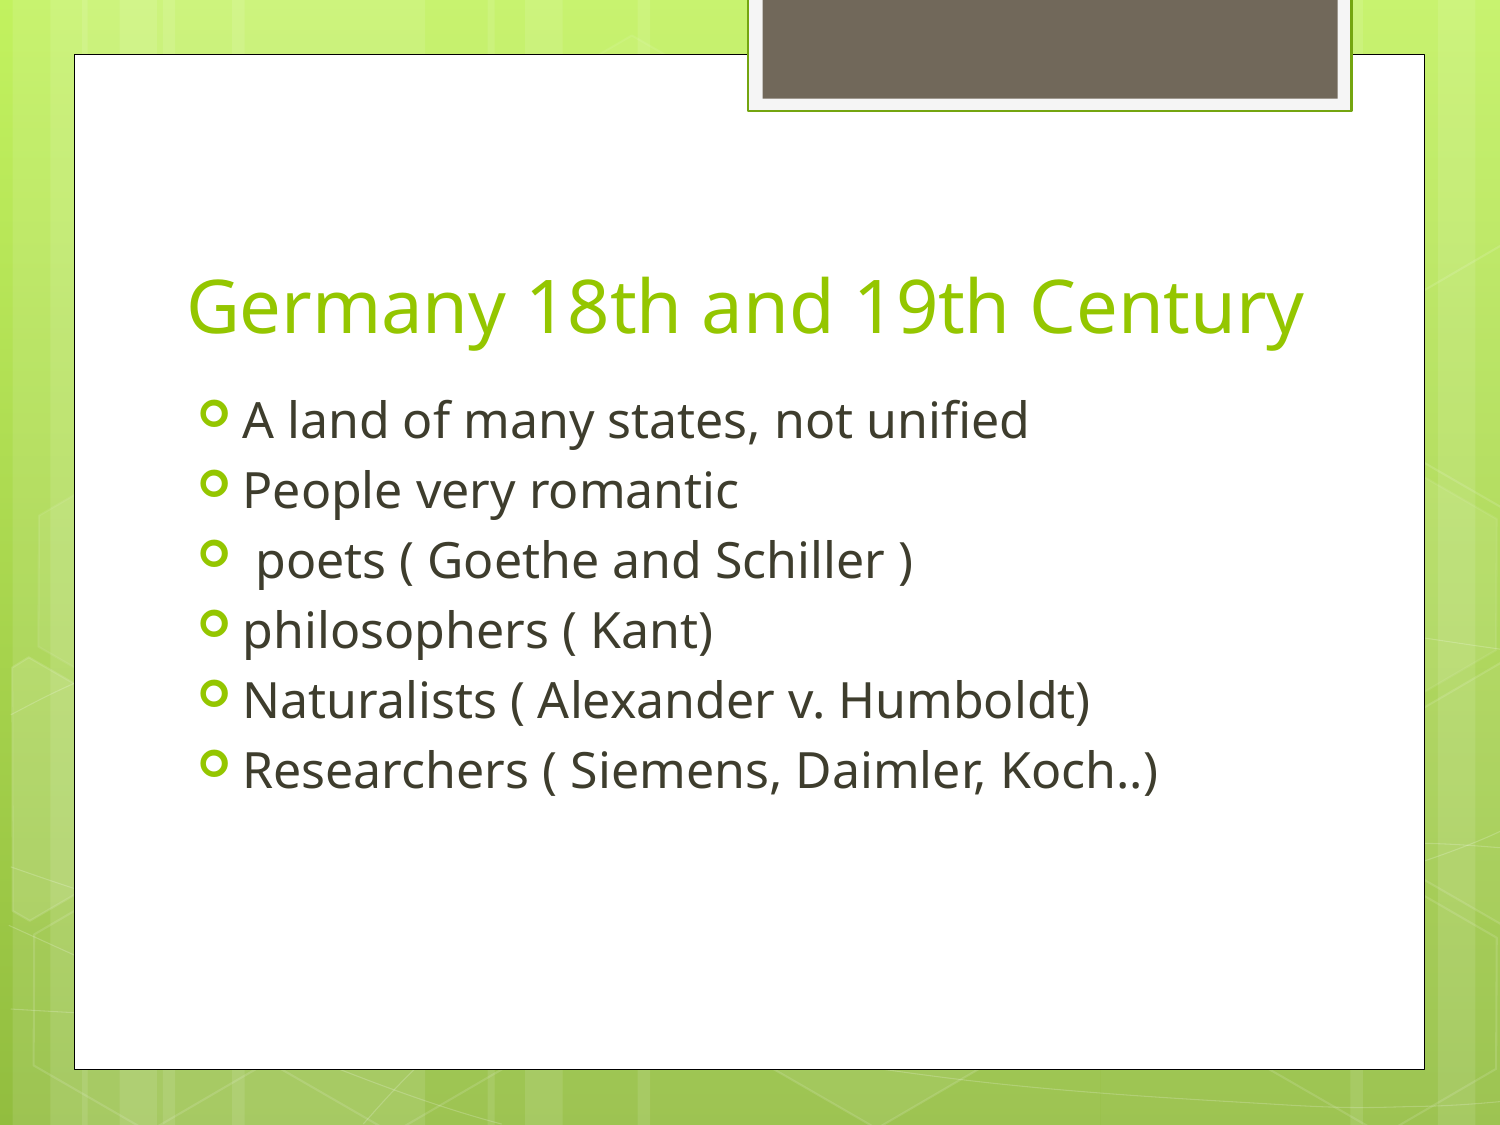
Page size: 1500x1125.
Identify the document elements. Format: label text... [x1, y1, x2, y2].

list A land of many states, not unified People very romantic poets ( Goethe and Schiller ) philosophers ( Kant) Naturalists ( Alexander v. Humboldt) Researchers ( Siemens, Daimler, Koch..) [171, 381, 1283, 957]
title Germany 18th and 19th Century [171, 168, 1324, 357]
